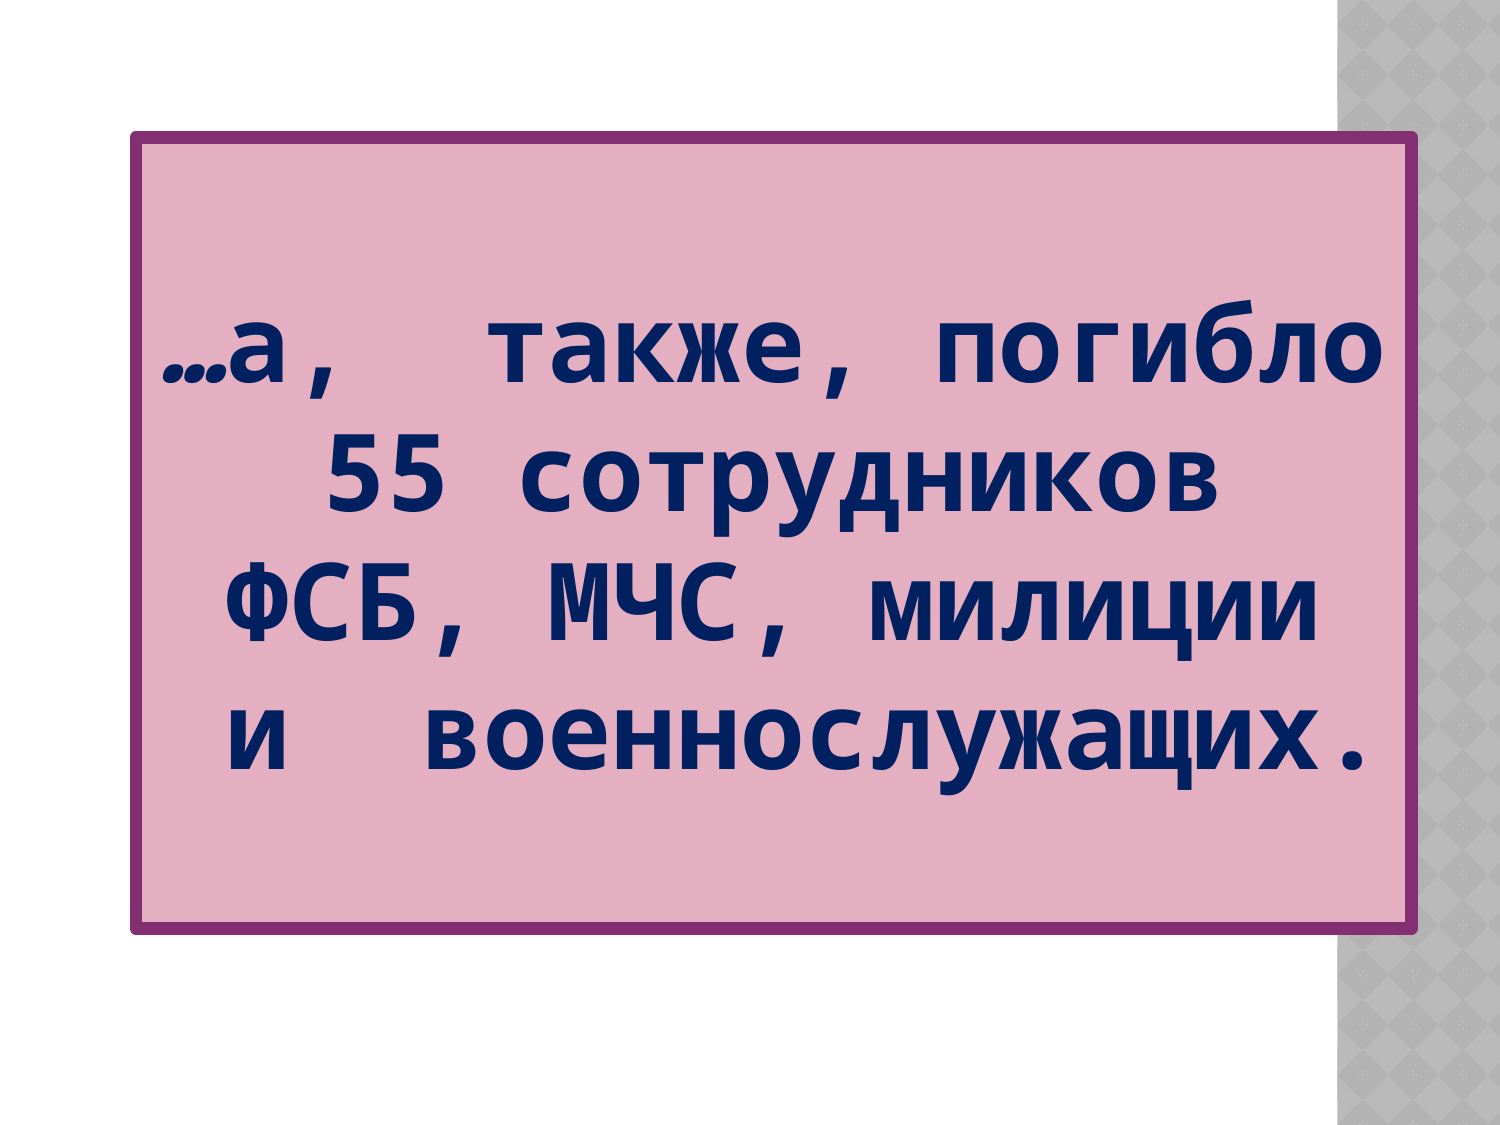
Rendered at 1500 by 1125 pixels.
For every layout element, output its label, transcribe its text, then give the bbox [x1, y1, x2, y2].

title …а, также, погибло 55 сотрудников ФСБ, МЧС, милиции и военнослужащих. [135, 137, 1412, 929]
